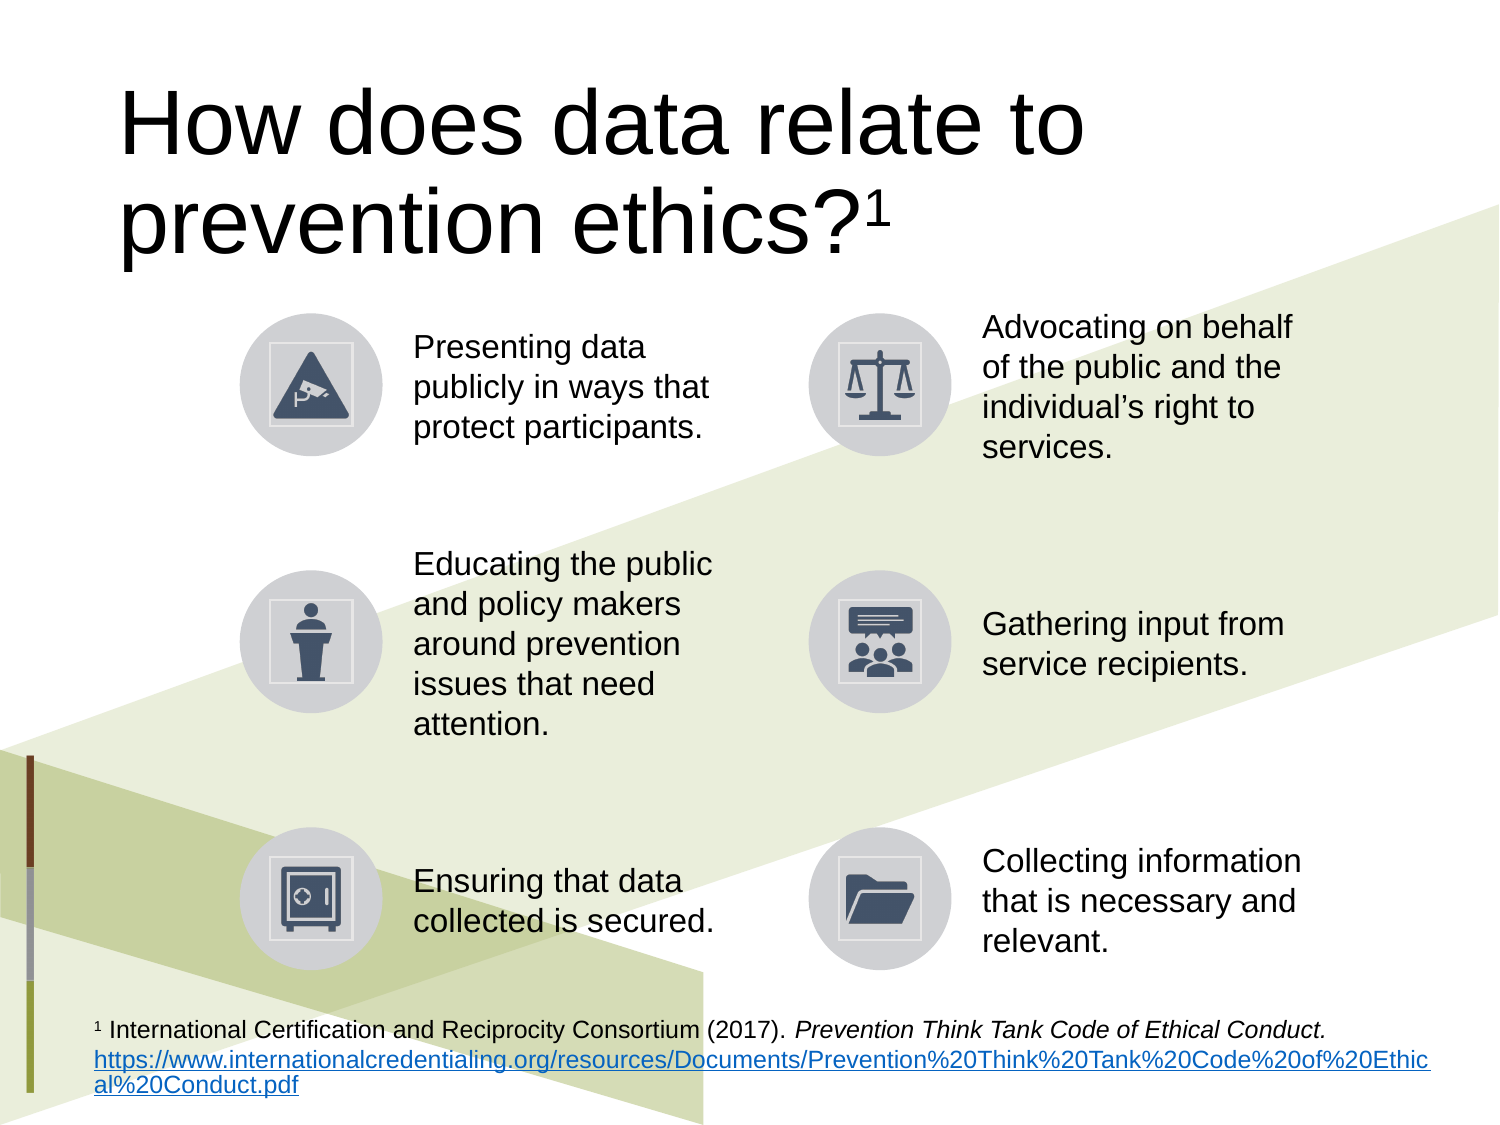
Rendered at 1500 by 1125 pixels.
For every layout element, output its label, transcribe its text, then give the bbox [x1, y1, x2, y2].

text_box 1 International Certification and Reciprocity Consortium (2017). Prevention Think Tank Code of Ethical Conduct. https://www.internationalcredentialing.org/resources/Documents/Prevention%20Think%20Tank%20Code%20of%20Ethical%20Conduct.pdf [79, 1006, 1456, 1124]
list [103, 306, 1456, 978]
title How does data relate to prevention ethics?1 [103, 65, 1397, 284]
picture [27, 756, 34, 1092]
